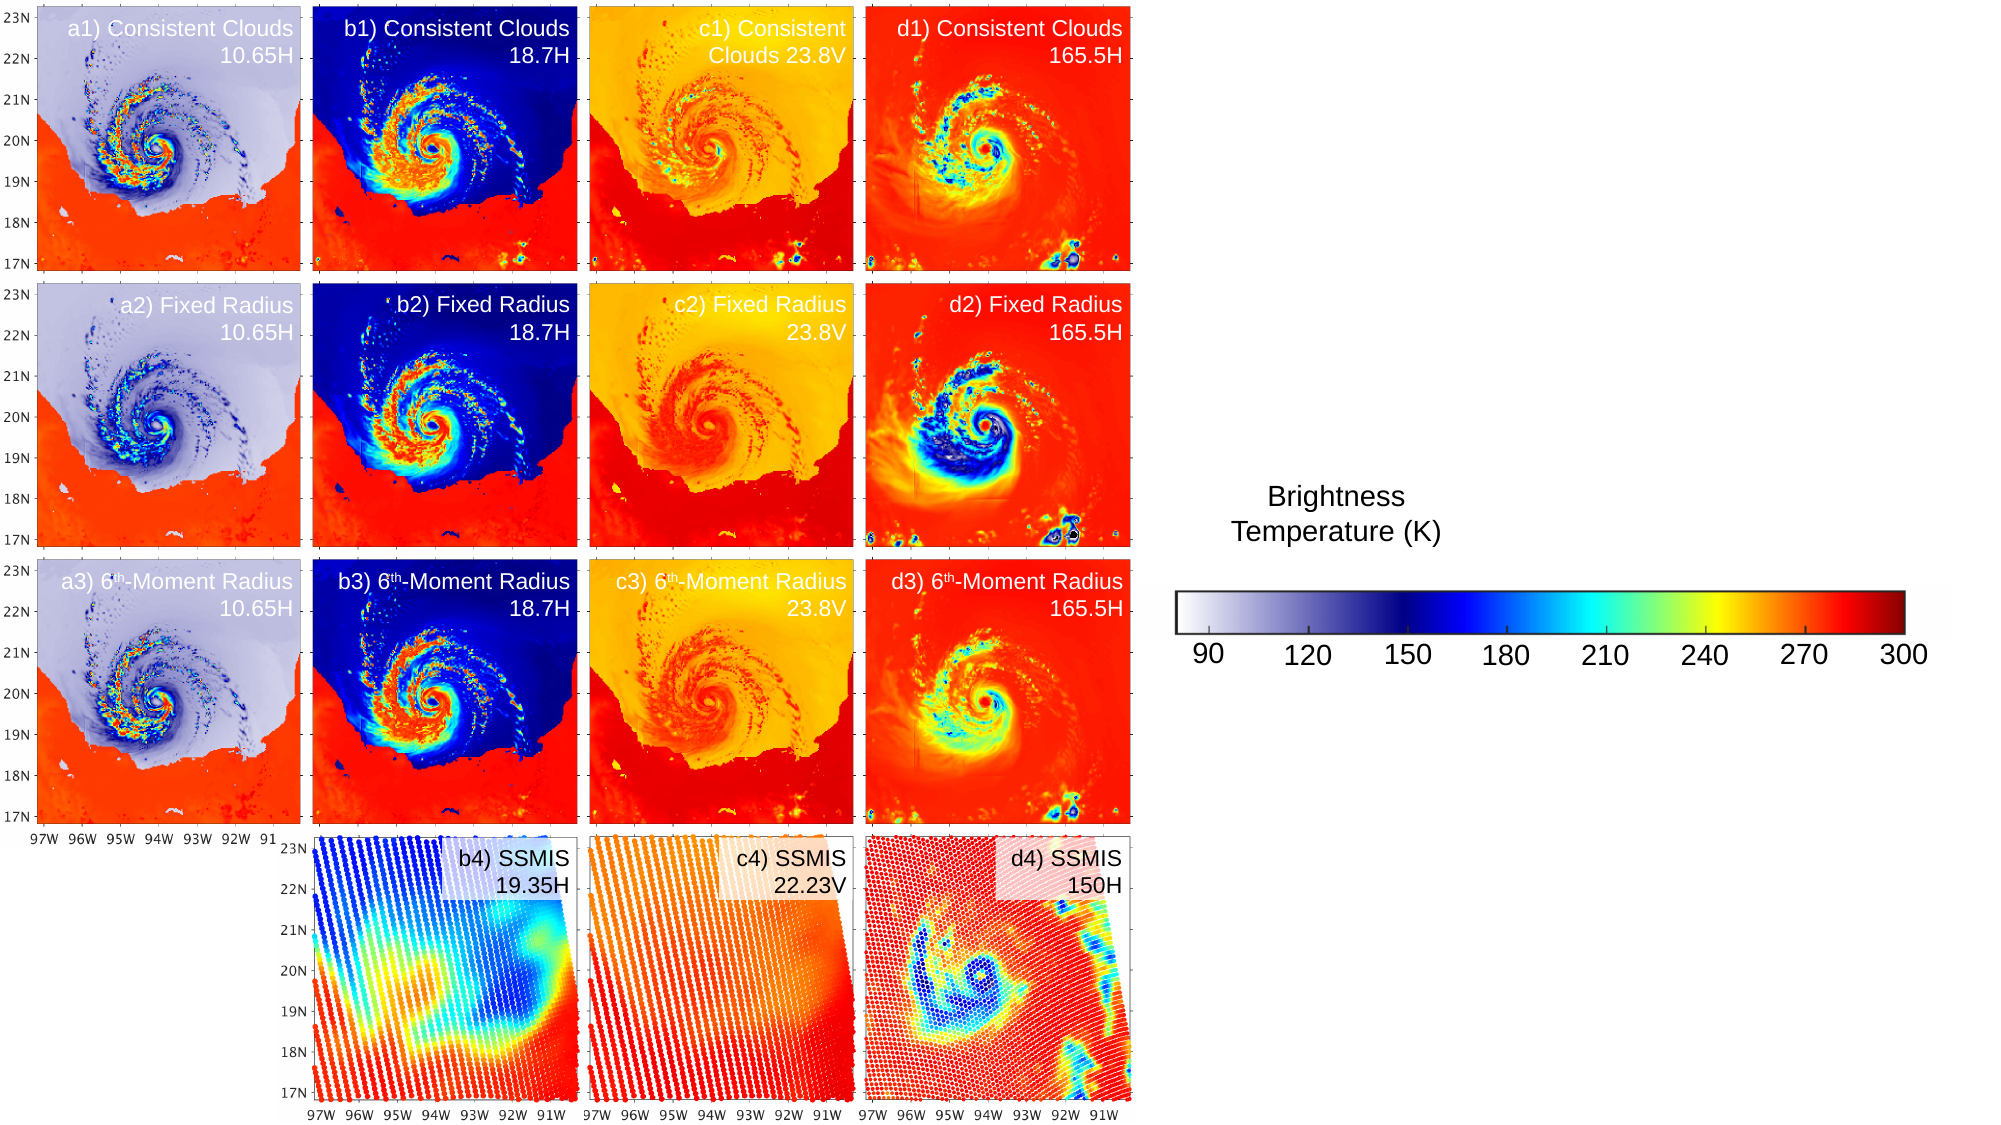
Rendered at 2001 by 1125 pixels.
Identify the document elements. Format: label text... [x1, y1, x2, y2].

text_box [0, 553, 306, 848]
text_box Brightness Temperature (K) [1208, 469, 1465, 555]
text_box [1133, 581, 1951, 674]
picture [0, 0, 1137, 1124]
